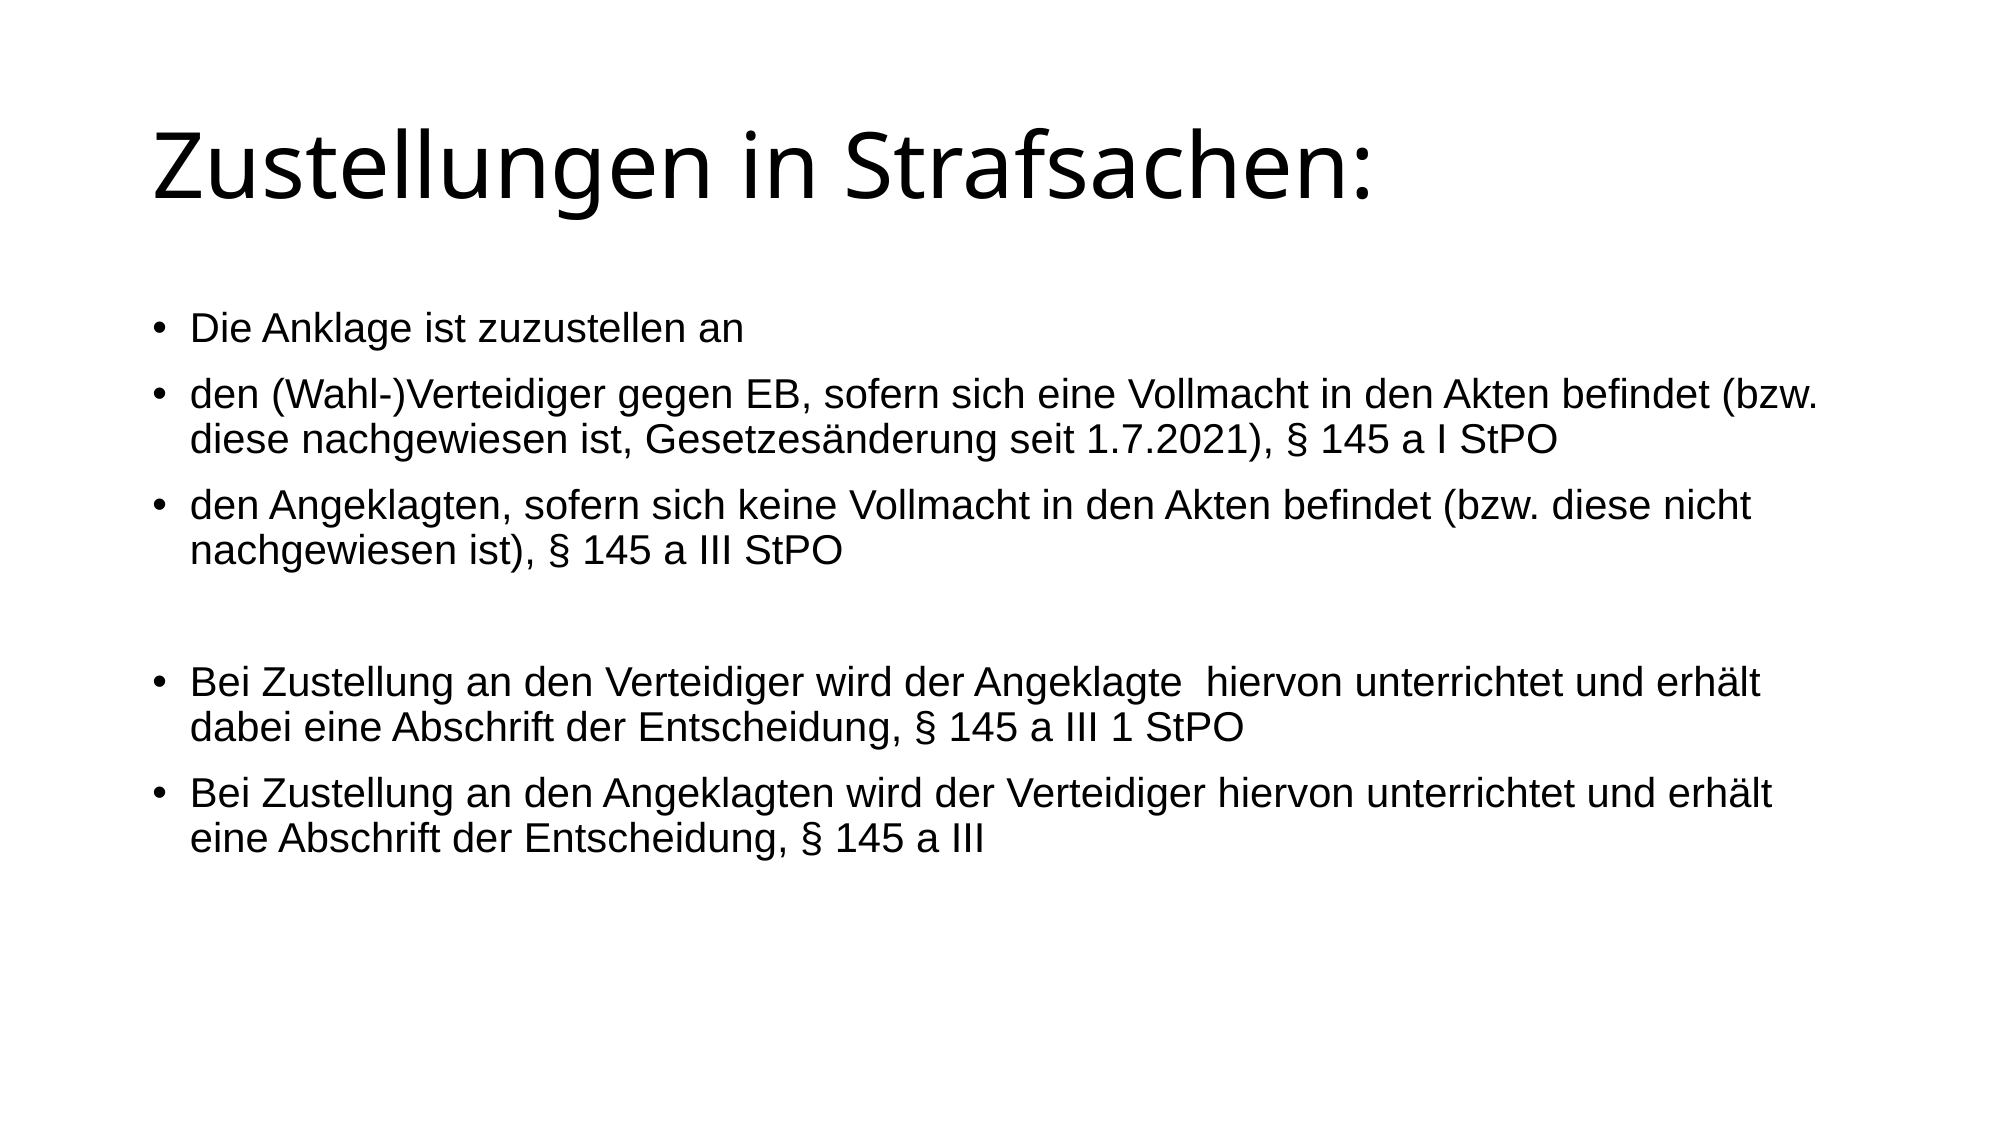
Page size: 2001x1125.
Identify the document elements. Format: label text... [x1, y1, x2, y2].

list Die Anklage ist zuzustellen an den (Wahl-)Verteidiger gegen EB, sofern sich eine Vollmacht in den Akten befindet (bzw. diese nachgewiesen ist, Gesetzesänderung seit 1.7.2021), § 145 a I StPO den Angeklagten, sofern sich keine Vollmacht in den Akten befindet (bzw. diese nicht nachgewiesen ist), § 145 a III StPO Bei Zustellung an den Verteidiger wird der Angeklagte hiervon unterrichtet und erhält dabei eine Abschrift der Entscheidung, § 145 a III 1 StPO Bei Zustellung an den Angeklagten wird der Verteidiger hiervon unterrichtet und erhält eine Abschrift der Entscheidung, § 145 a III [137, 299, 1863, 1014]
title Zustellungen in Strafsachen: [137, 59, 1863, 278]
